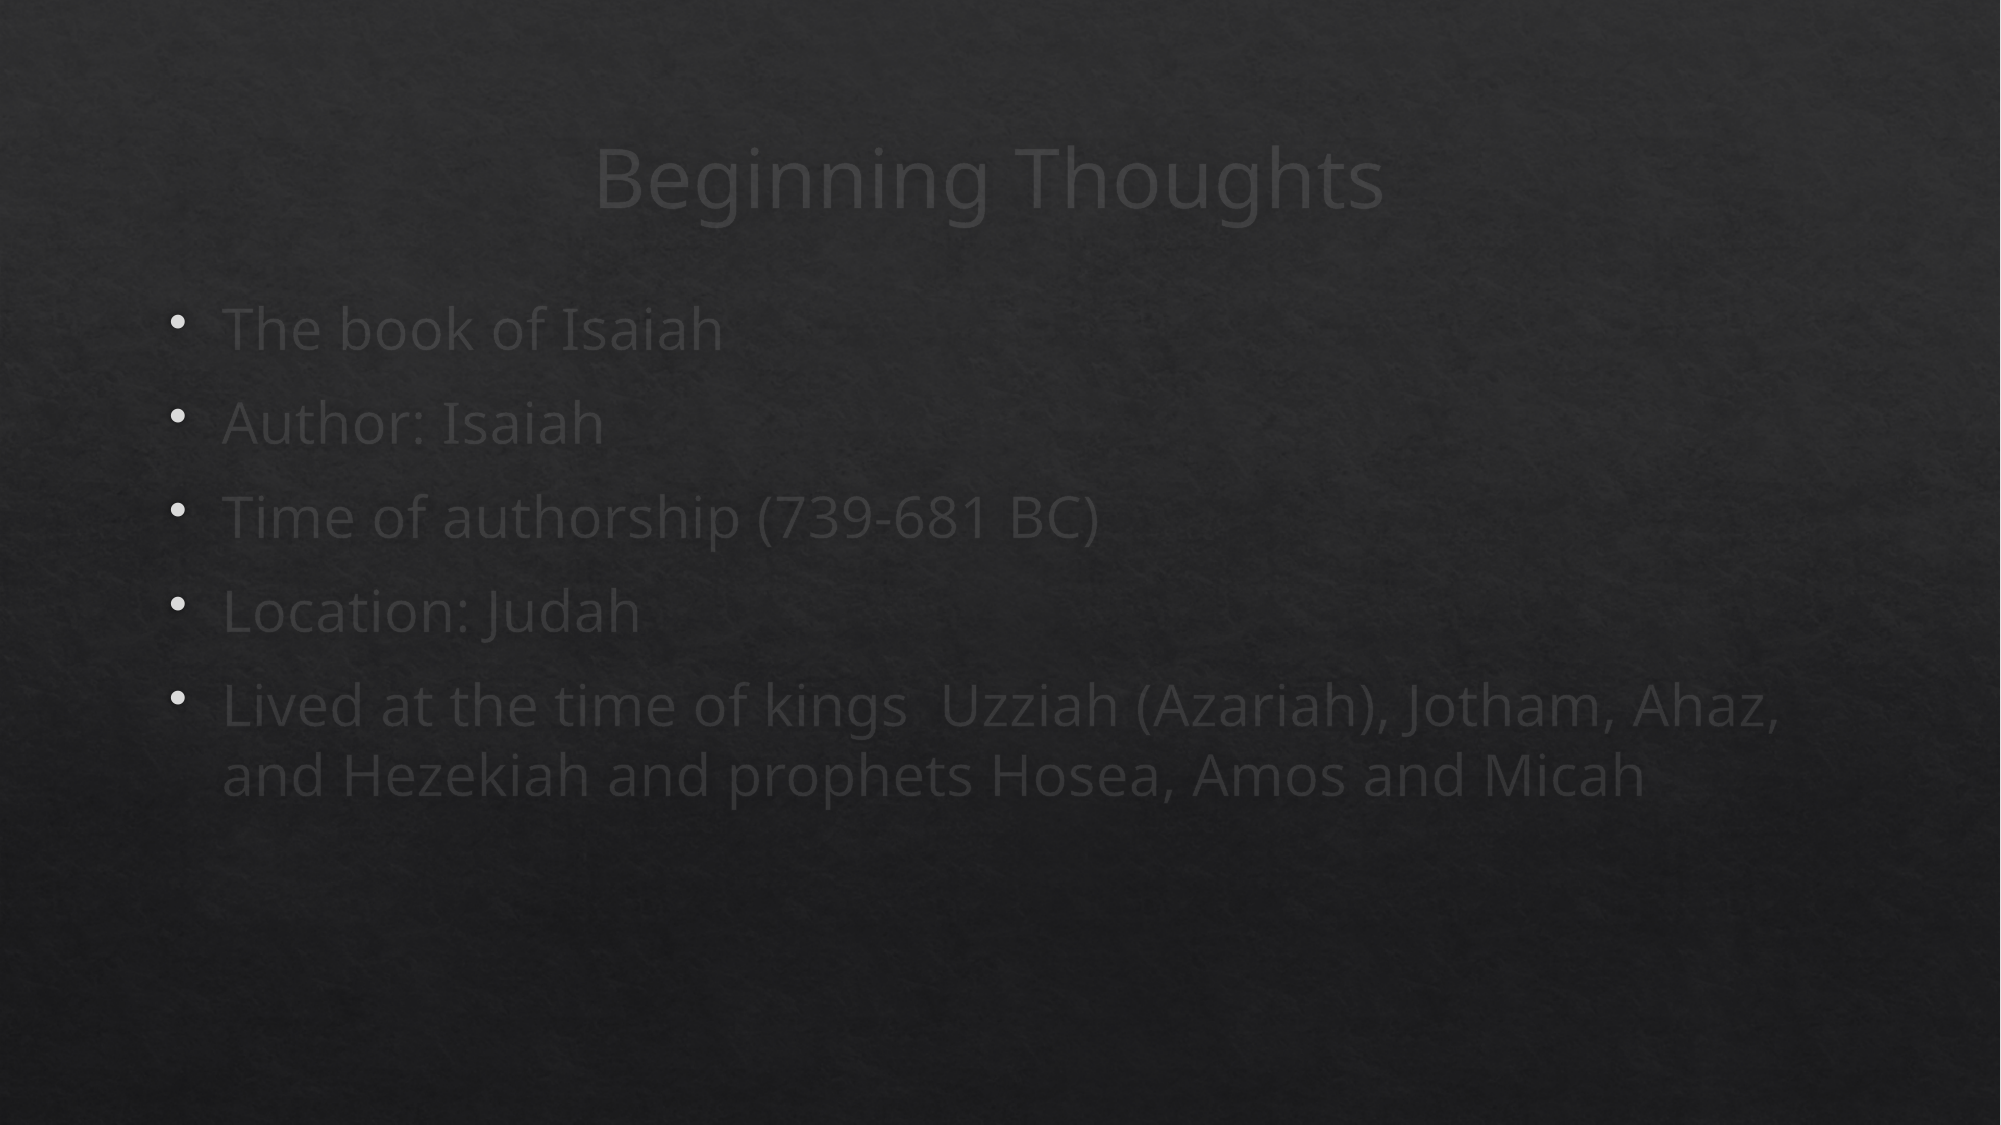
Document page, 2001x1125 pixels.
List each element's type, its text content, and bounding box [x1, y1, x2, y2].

title Beginning Thoughts [150, 95, 1850, 255]
list The book of Isaiah Author: Isaiah Time of authorship (739-681 BC) Location: Judah Lived at the time of kings Uzziah (Azariah), Jotham, Ahaz, and Hezekiah and prophets Hosea, Amos and Micah [149, 284, 1849, 950]
